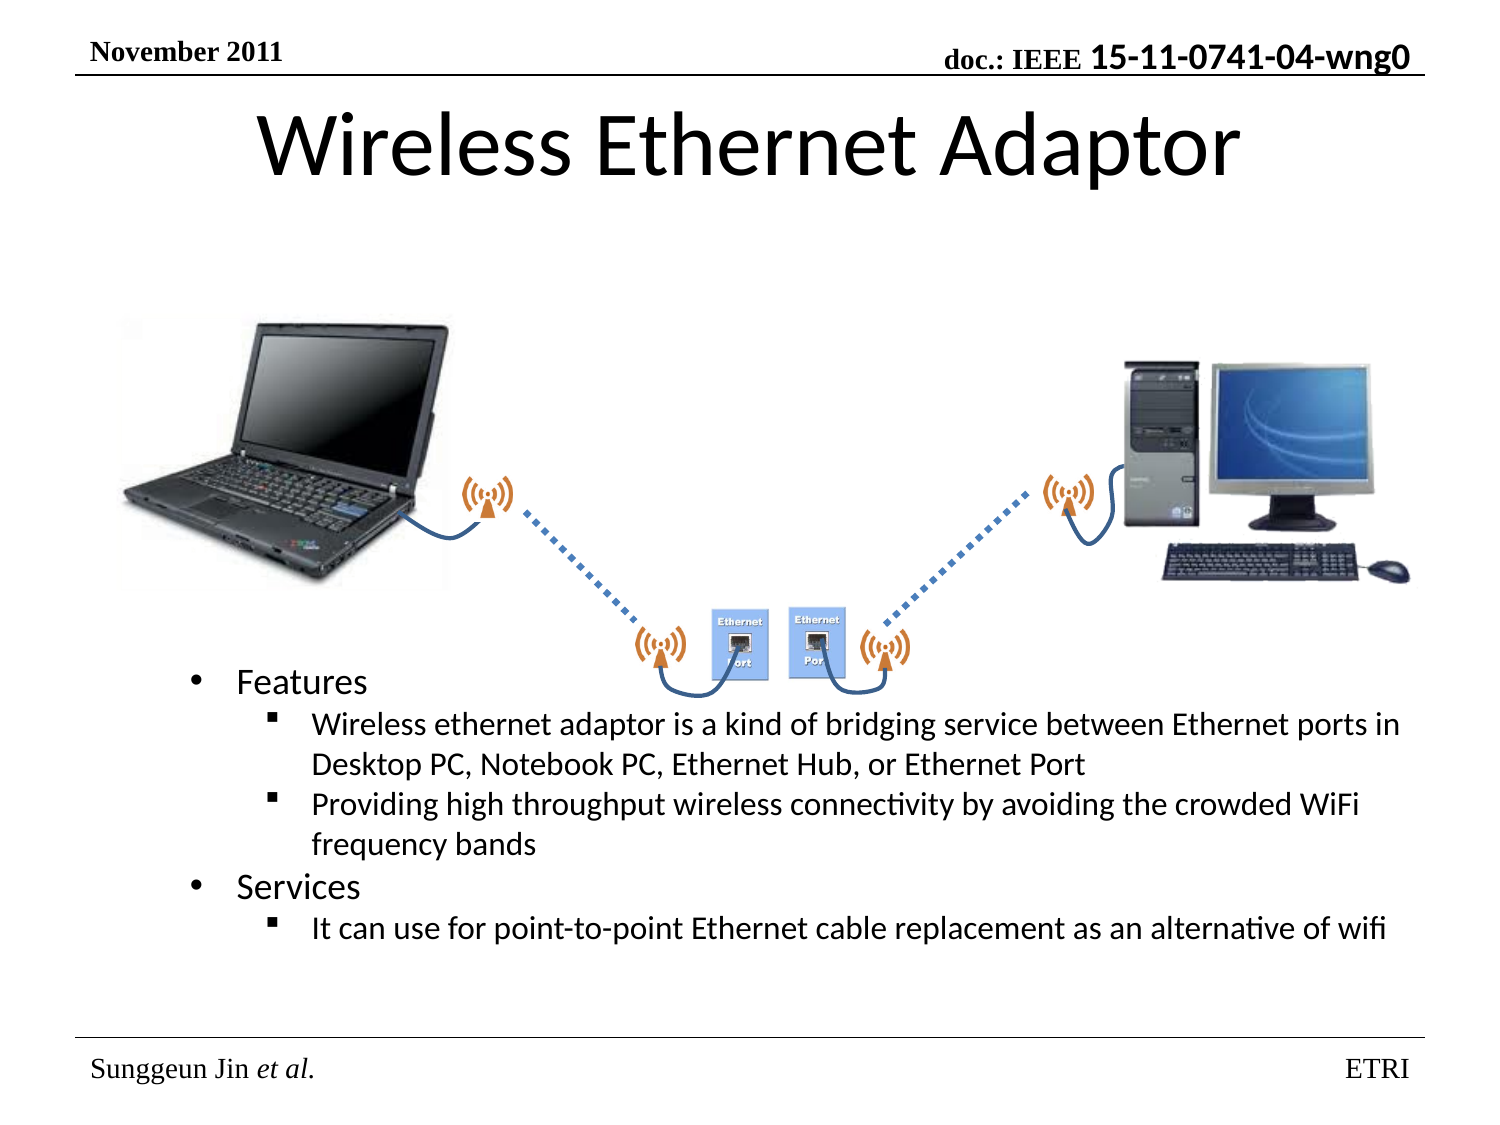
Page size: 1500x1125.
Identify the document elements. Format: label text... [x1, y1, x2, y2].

picture [859, 624, 911, 675]
text_box [660, 656, 715, 698]
text_box [840, 683, 886, 695]
text_box Features Wireless ethernet adaptor is a kind of bridging service between Ethernet ports in Desktop PC, Notebook PC, Ethernet Hub, or Ethernet Port Providing high throughput wireless connectivity by avoiding the crowded WiFi frequency bands Services It can use for point-to-point Ethernet cable replacement as an alternative of wifi [174, 649, 1425, 994]
text_box [1072, 530, 1087, 546]
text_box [884, 492, 1029, 625]
picture [1042, 251, 1445, 604]
title Wireless Ethernet Adaptor [75, 45, 1425, 233]
picture [634, 620, 686, 672]
picture [780, 601, 853, 683]
picture [91, 289, 513, 601]
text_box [524, 511, 636, 622]
picture [703, 603, 777, 685]
